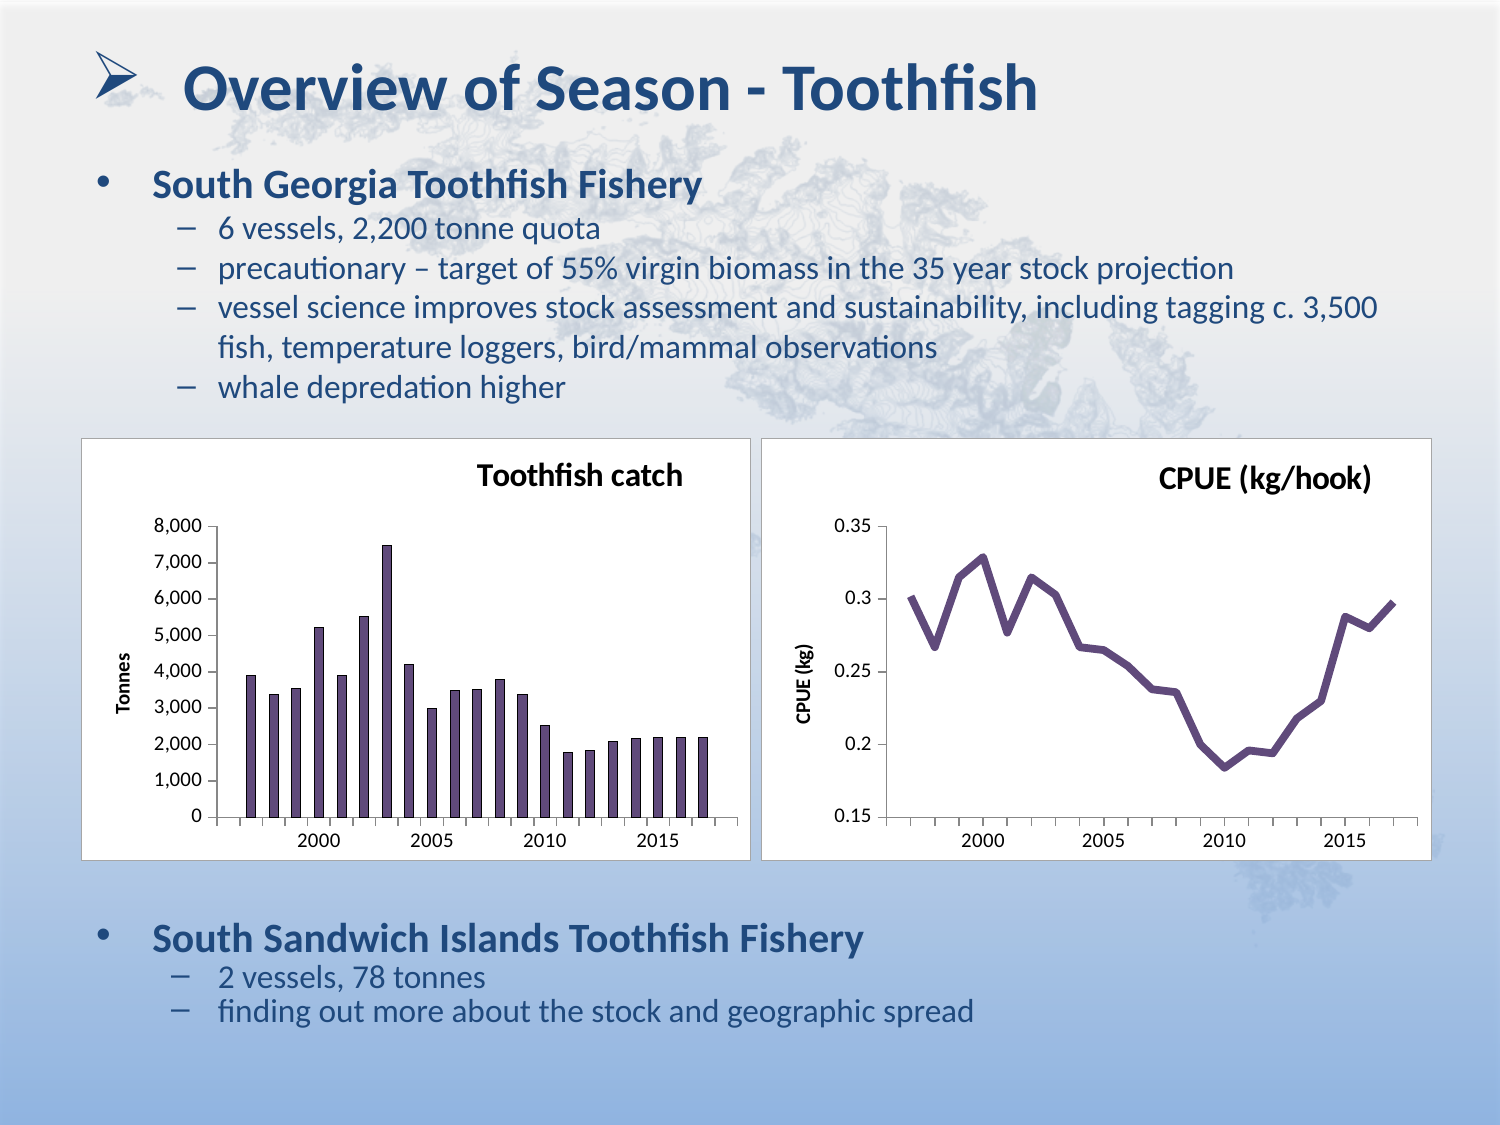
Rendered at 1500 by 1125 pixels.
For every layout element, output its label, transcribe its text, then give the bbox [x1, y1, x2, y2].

chart [761, 438, 1432, 862]
list South Georgia Toothfish Fishery 6 vessels, 2,200 tonne quota precautionary – target of 55% virgin biomass in the 35 year stock projection vessel science improves stock assessment and sustainability, including tagging c. 3,500 fish, temperature loggers, bird/mammal observations whale depredation higher South Sandwich Islands Toothfish Fishery 2 vessels, 78 tonnes finding out more about the stock and geographic spread [81, 163, 1432, 442]
list South Georgia Toothfish Fishery 6 vessels, 2,200 tonne quota precautionary – target of 55% virgin biomass in the 35 year stock projection vessel science improves stock assessment and sustainability, including tagging c. 3,500 fish, temperature loggers, bird/mammal observations whale depredation higher South Sandwich Islands Toothfish Fishery 2 vessels, 78 tonnes finding out more about the stock and geographic spread [81, 865, 1432, 955]
title Overview of Season - Toothfish [75, 0, 1425, 178]
chart [80, 438, 752, 862]
